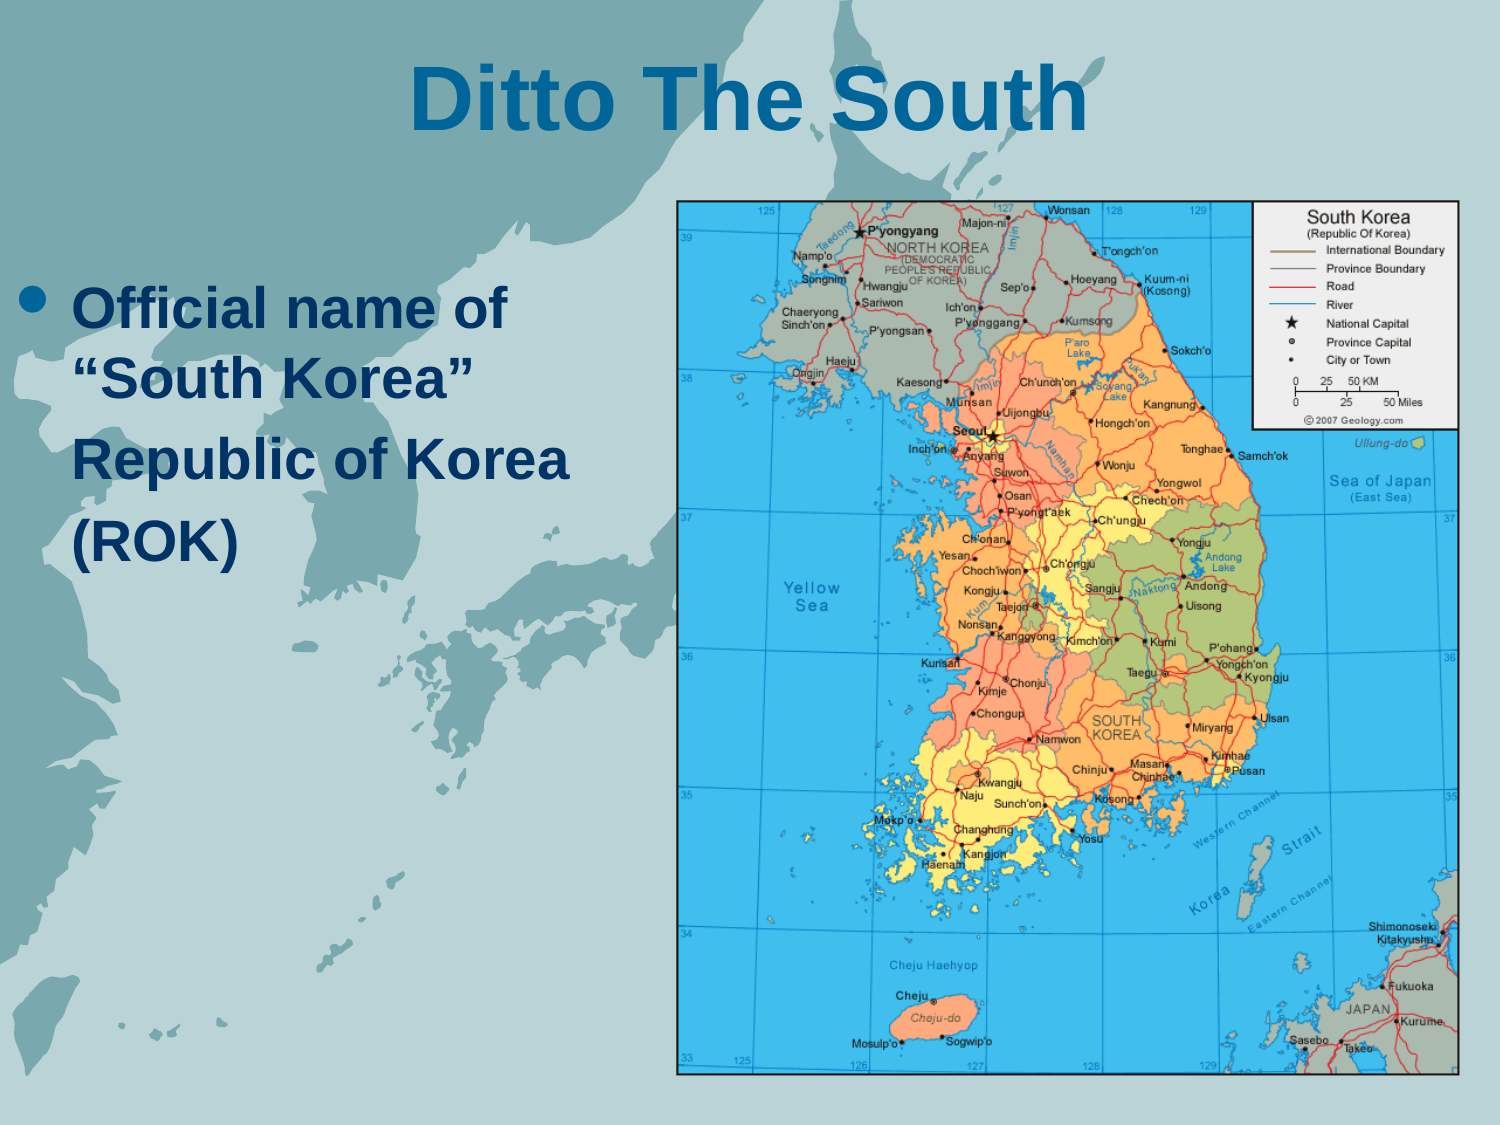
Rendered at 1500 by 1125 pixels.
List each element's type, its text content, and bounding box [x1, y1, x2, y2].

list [674, 199, 1461, 1078]
list Official name of “South Korea” Republic of Korea (ROK) [0, 262, 663, 1007]
title Ditto The South [75, 0, 1425, 188]
